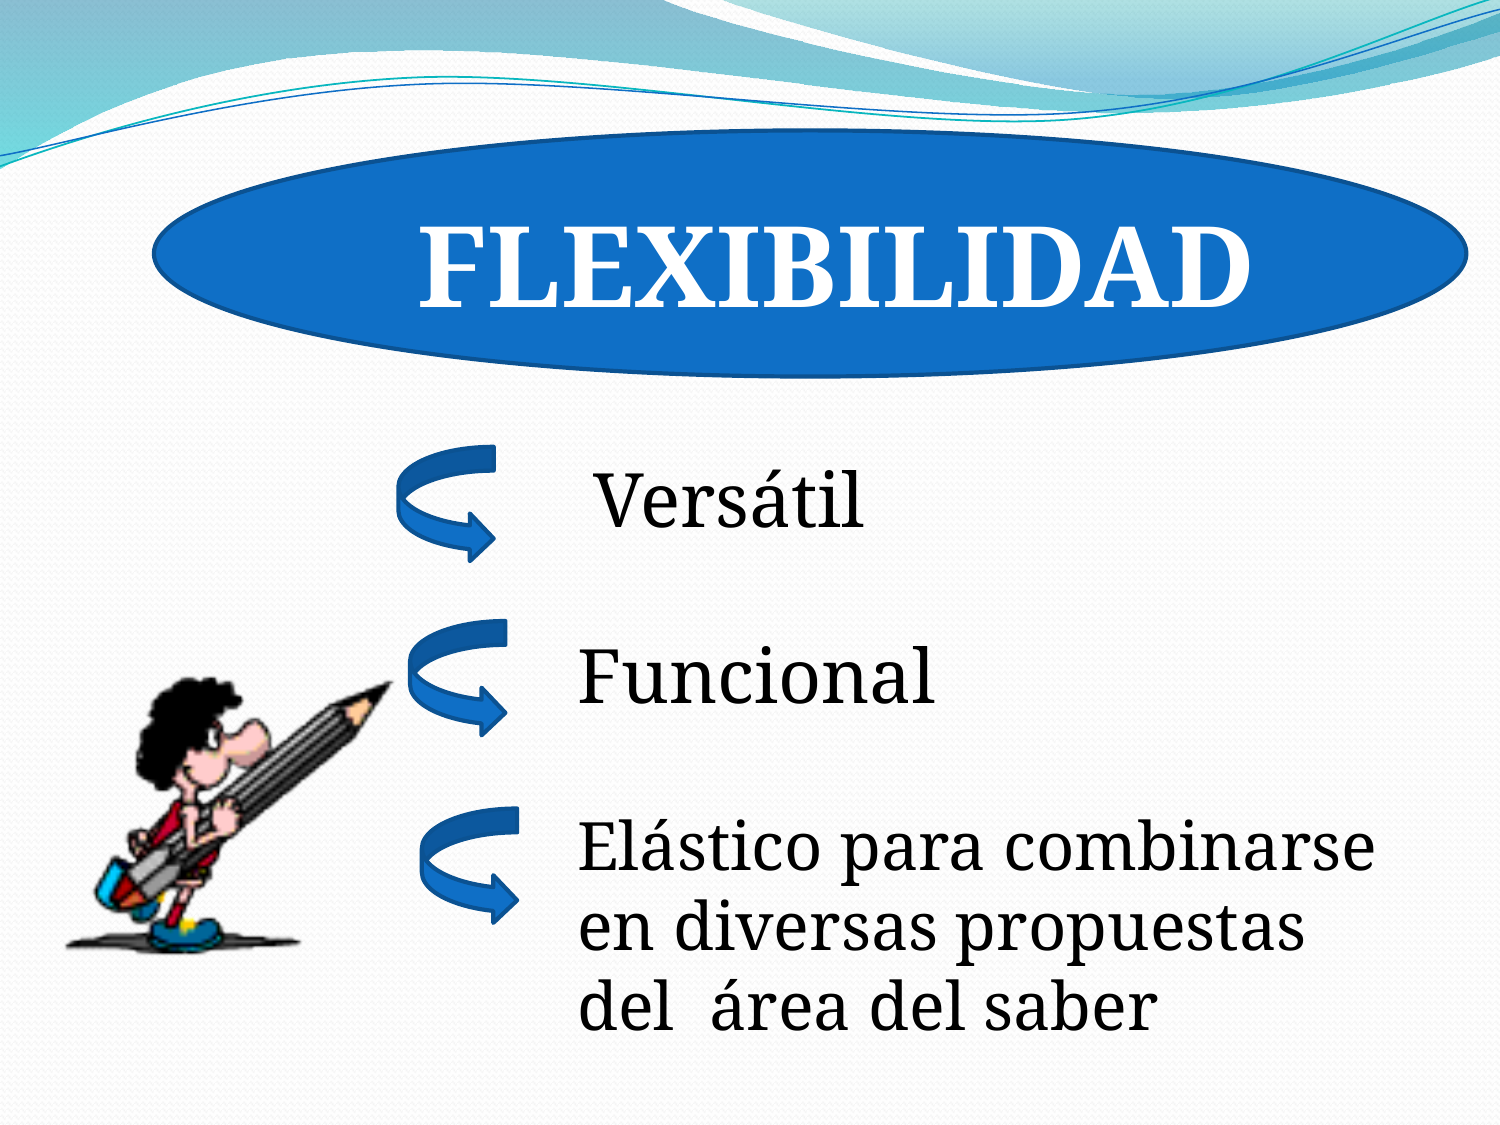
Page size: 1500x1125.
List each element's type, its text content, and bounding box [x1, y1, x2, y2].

text_box Funcional [562, 621, 1442, 771]
text_box [151, 128, 1469, 379]
text_box Elástico para combinarse en diversas propuestas del área del saber [562, 796, 1418, 1097]
text_box [407, 618, 508, 738]
picture [0, 667, 399, 967]
text_box [396, 444, 496, 564]
text_box Versátil [503, 445, 1336, 550]
text_box FLEXIBILIDAD [328, 187, 1278, 338]
text_box [419, 806, 520, 925]
